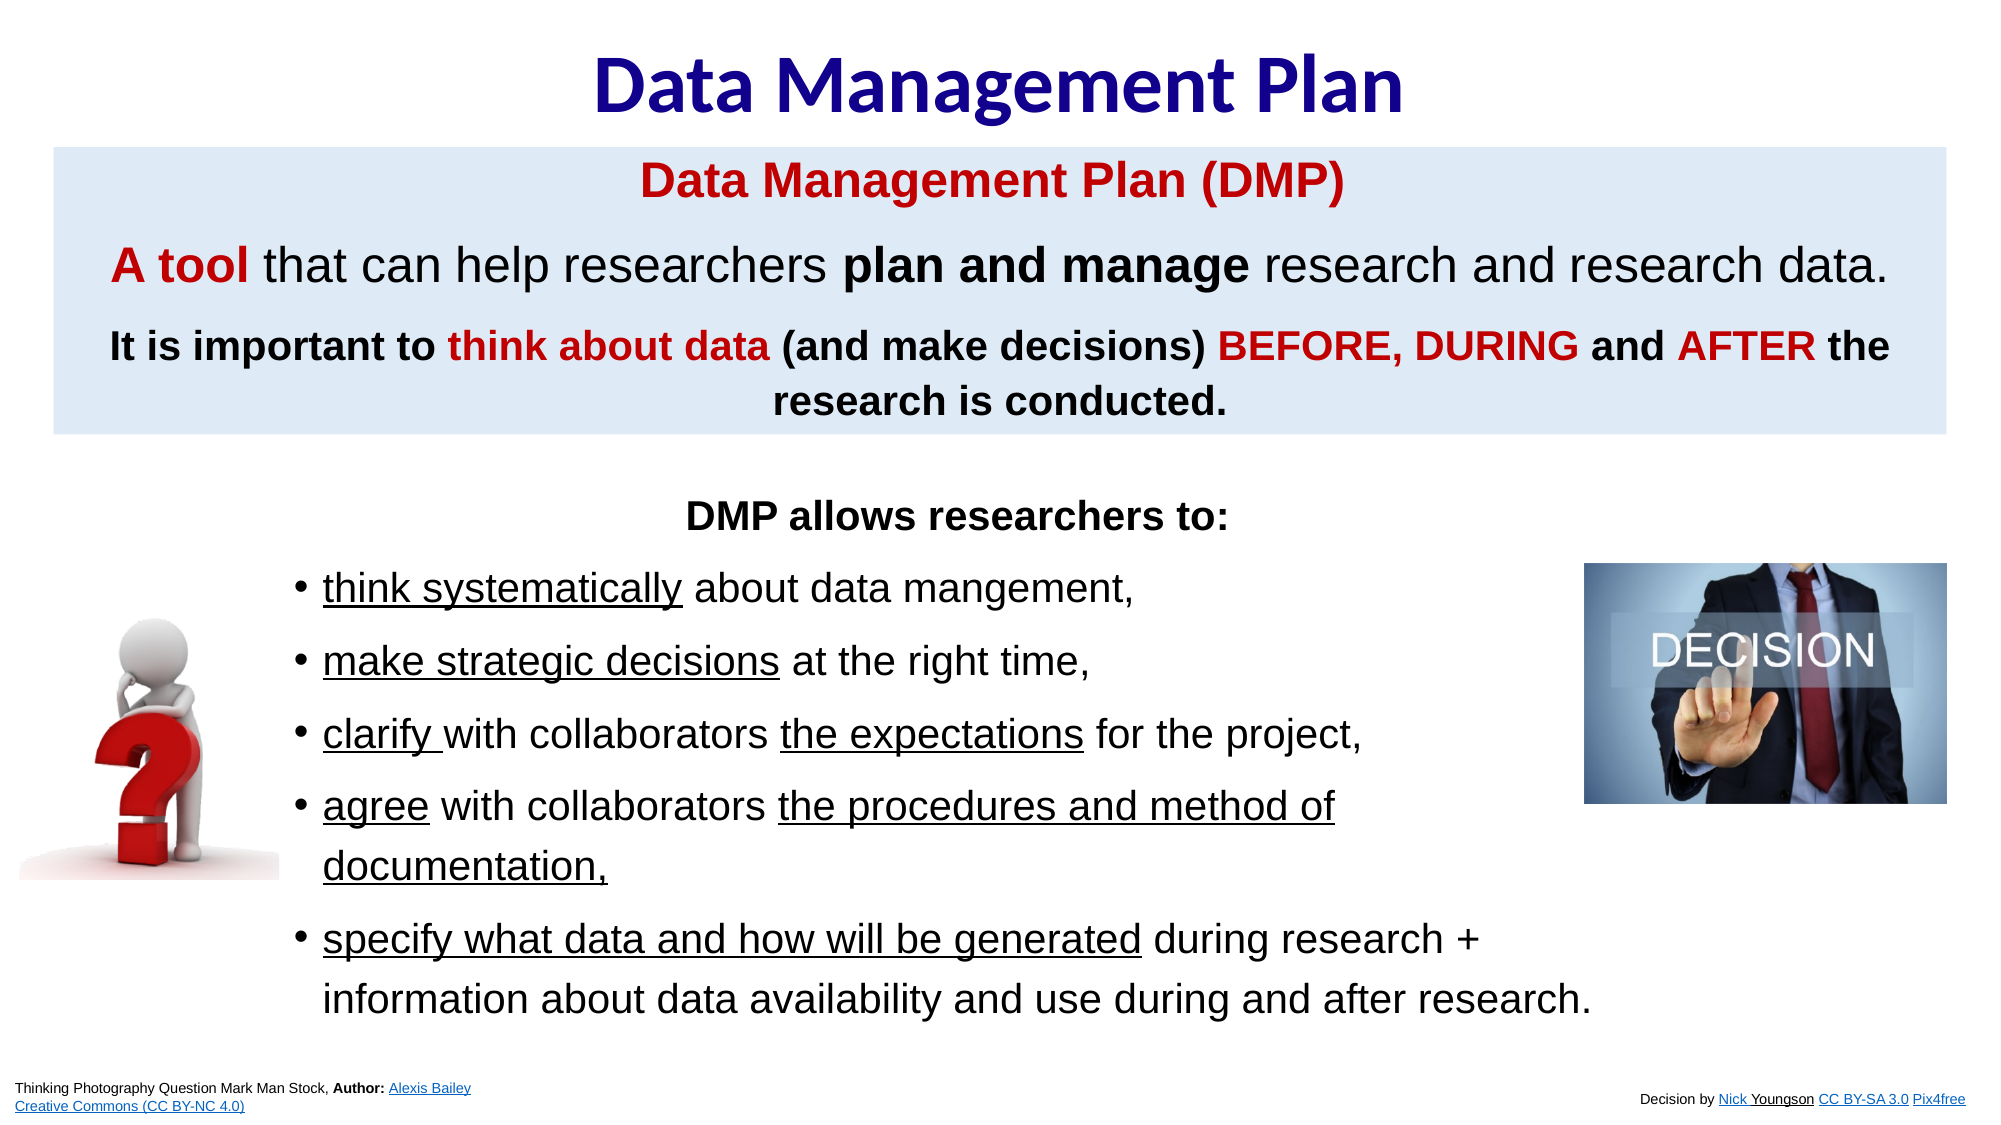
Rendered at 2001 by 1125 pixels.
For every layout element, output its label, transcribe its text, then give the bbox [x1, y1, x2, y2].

picture [19, 604, 280, 880]
text_box Data Management Plan [0, 0, 2000, 137]
picture [1584, 562, 1947, 804]
text_box DMP allows researchers to: think systematically about data mangement, make strategic decisions at the right time, clarify with collaborators the expectations for the project, agree with collaborators the procedures and method of documentation, specify what data and how will be generated during research + information about data availability and use during and after research. [279, 471, 1637, 1029]
text_box Data Management Plan (DMP) A tool that can help researchers plan and manage research and research data. It is important to think about data (and make decisions) BEFORE, DURING and AFTER the research is conducted. [53, 147, 1947, 435]
text_box Thinking Photography Question Mark Man Stock, Author: Alexis Bailey Creative Commons (CC BY-NC 4.0) [0, 1071, 521, 1117]
text_box Decision by Nick Youngson CC BY-SA 3.0 Pix4free [1625, 1082, 1999, 1109]
